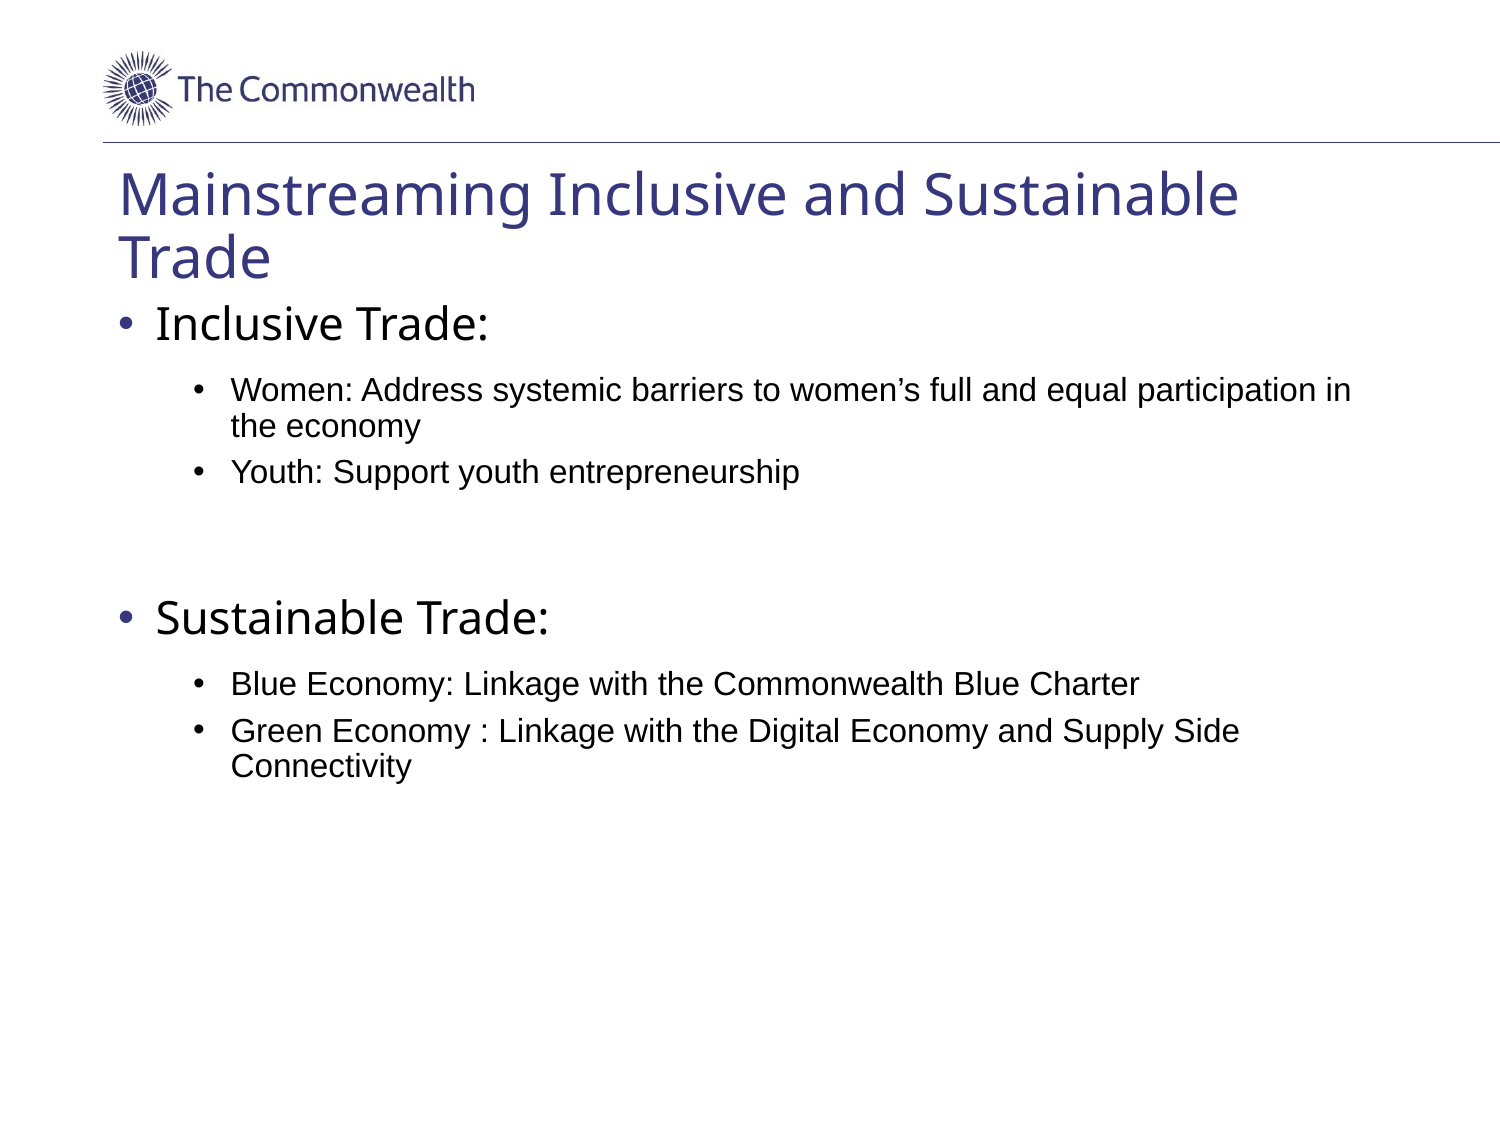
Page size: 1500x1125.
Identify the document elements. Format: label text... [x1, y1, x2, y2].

picture [103, 51, 474, 126]
title Mainstreaming Inclusive and Sustainable Trade [103, 163, 1397, 293]
list Inclusive Trade: Women: Address systemic barriers to women’s full and equal participation in the economy Youth: Support youth entrepreneurship Sustainable Trade: Blue Economy: Linkage with the Commonwealth Blue Charter Green Economy : Linkage with the Digital Economy and Supply Side Connectivity [103, 293, 1397, 954]
